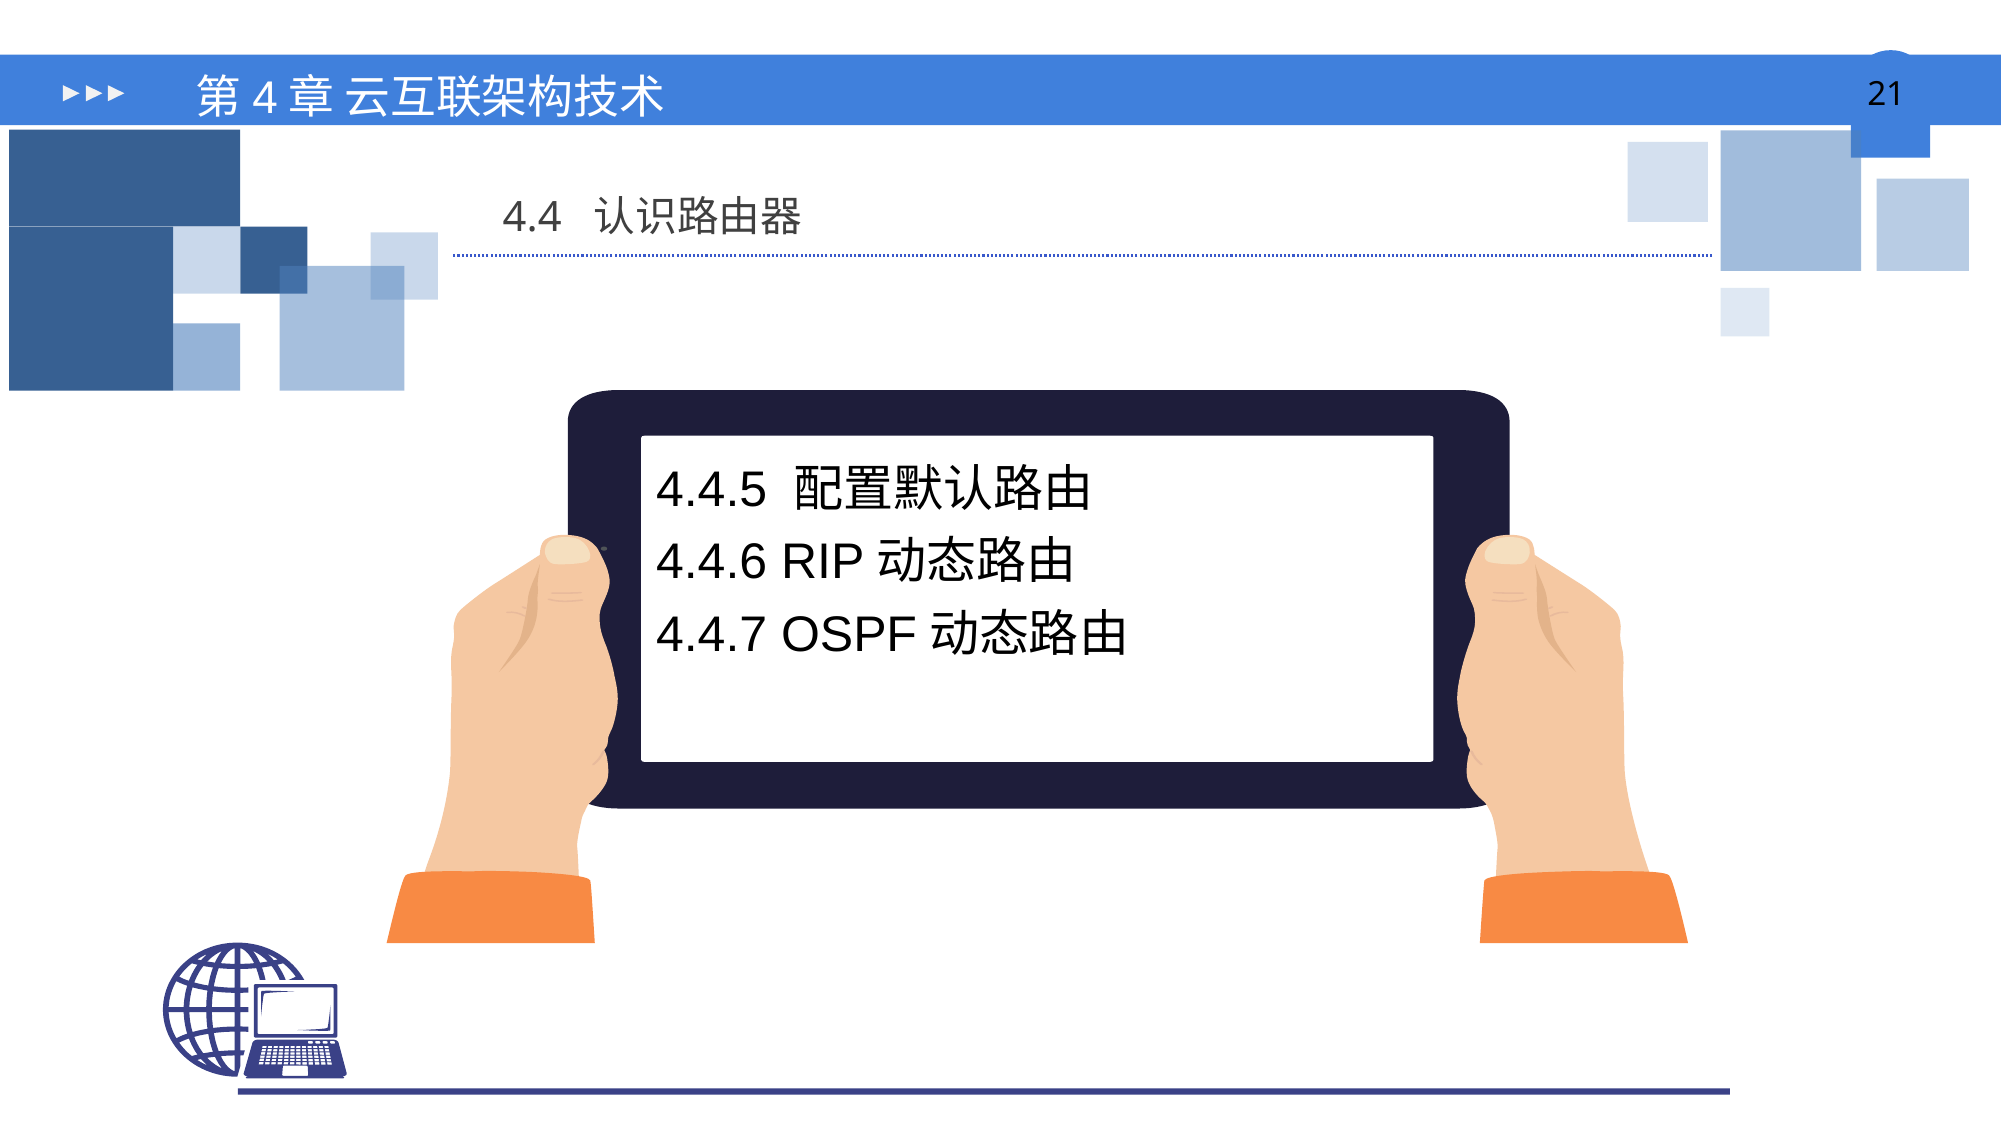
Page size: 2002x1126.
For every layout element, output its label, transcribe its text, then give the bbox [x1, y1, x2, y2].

title 第4章 云互联架构技术 [175, 62, 1256, 129]
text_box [386, 389, 1689, 944]
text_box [162, 942, 1731, 1095]
text_box 4.4 认识路由器 [487, 182, 1088, 283]
